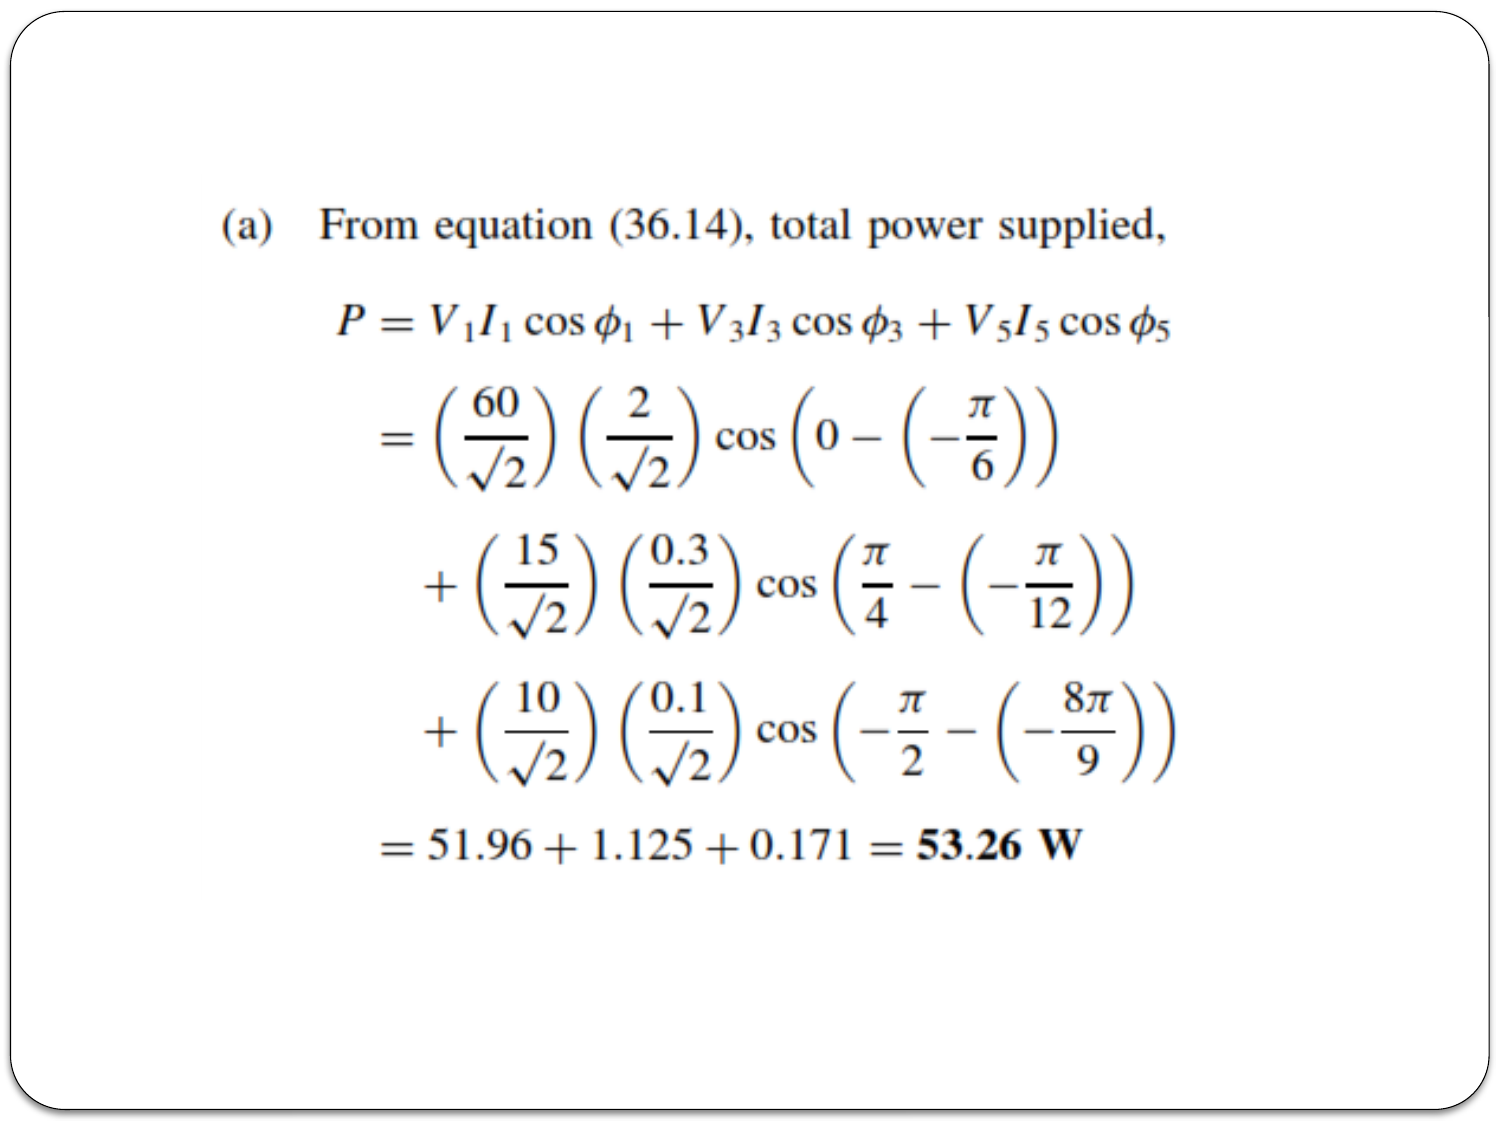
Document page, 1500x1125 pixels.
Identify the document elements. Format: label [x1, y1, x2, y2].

picture [199, 174, 1263, 901]
